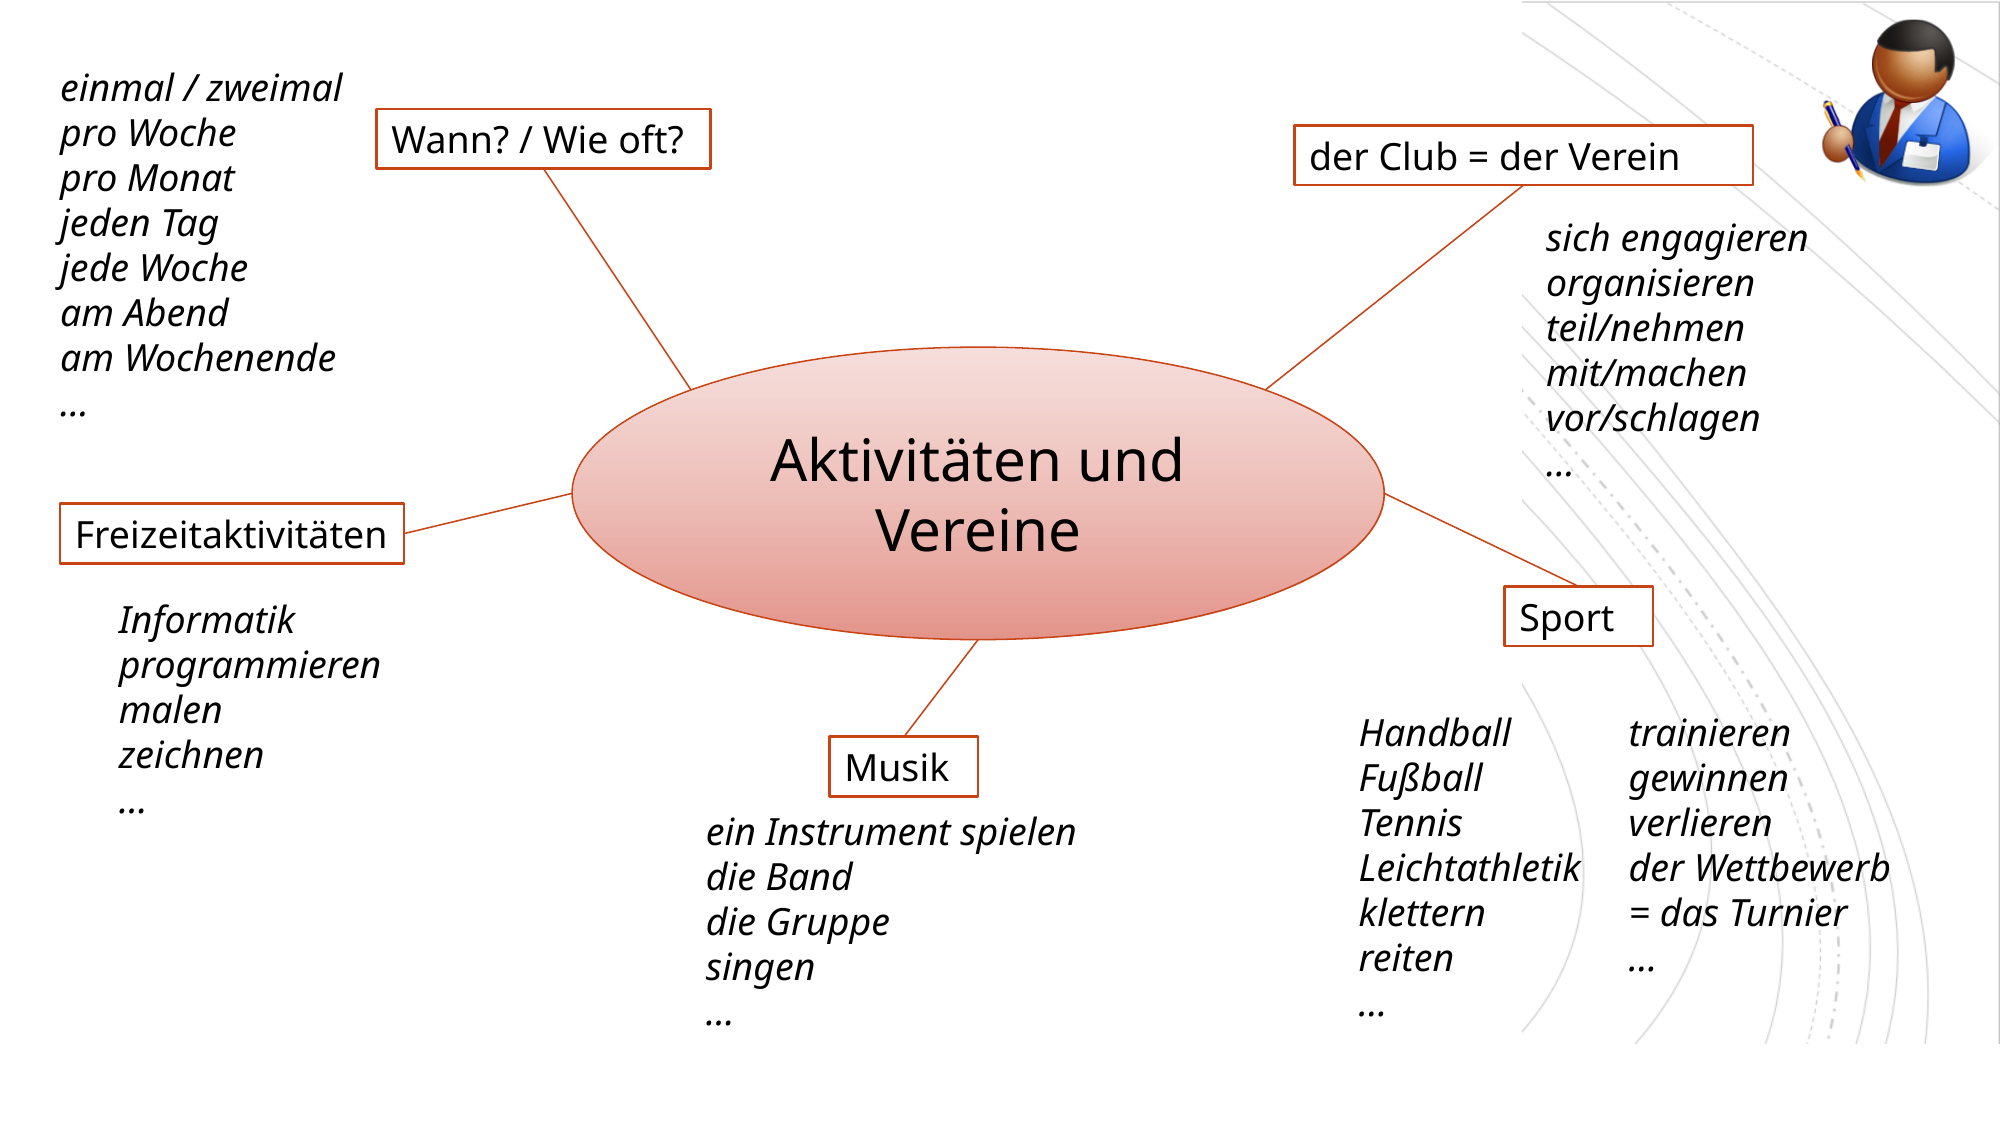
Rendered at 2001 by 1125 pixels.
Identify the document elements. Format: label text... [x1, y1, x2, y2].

text_box Handball Fußball Tennis Leichtathletik klettern reiten … [1343, 701, 1522, 1032]
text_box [1383, 493, 1580, 587]
text_box einmal / zweimal pro Woche pro Monat jeden Tag jede Woche am Abend am Wochenende … [45, 56, 367, 432]
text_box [543, 169, 692, 391]
text_box der Club = der Verein [1293, 124, 1522, 185]
picture [1522, 0, 2000, 1044]
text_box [1265, 185, 1524, 391]
text_box Aktivitäten und Vereine [571, 346, 1385, 641]
text_box Sport [1503, 587, 1522, 647]
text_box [903, 639, 979, 737]
text_box Informatik programmieren malen zeichnen … [103, 588, 426, 874]
text_box ein Instrument spielen die Band die Gruppe singen … [691, 800, 1136, 1041]
text_box Freizeitaktivitäten [59, 502, 405, 565]
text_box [403, 493, 573, 535]
text_box Wann? / Wie oft? [375, 108, 712, 170]
text_box Musik [828, 735, 979, 798]
